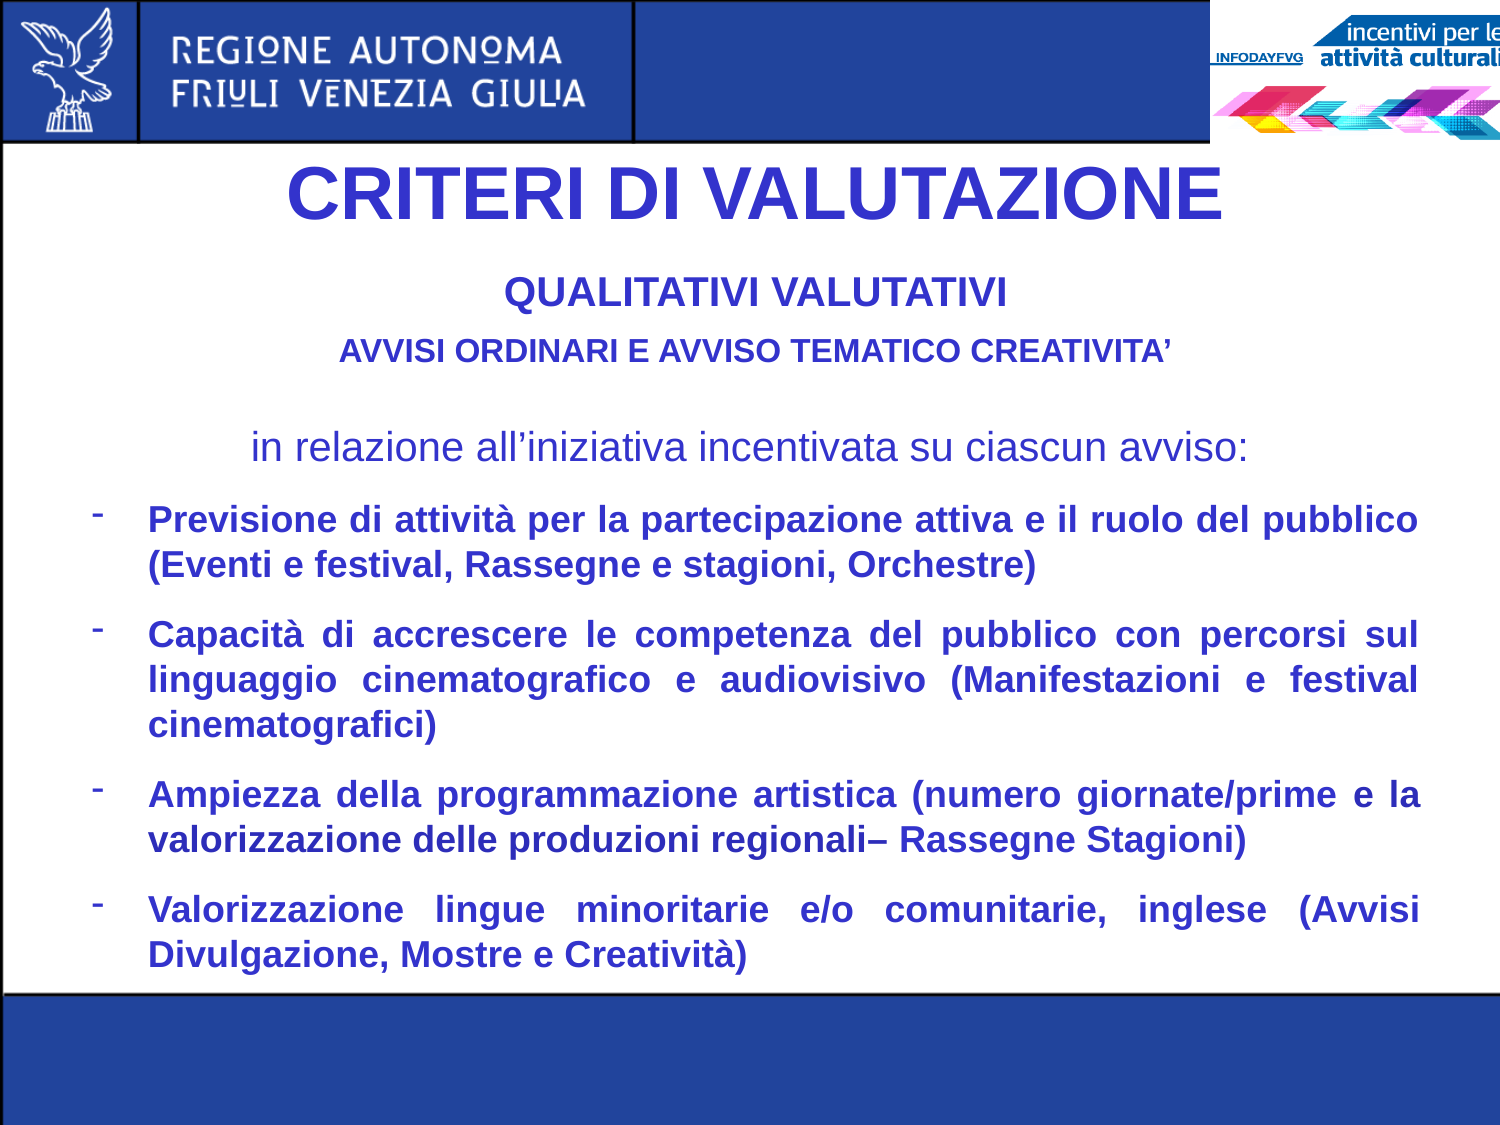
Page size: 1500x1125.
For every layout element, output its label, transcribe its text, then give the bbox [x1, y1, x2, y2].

picture [0, 0, 1500, 1125]
list CRITERI di valutazione Qualitativi valutativi Avvisi ordinari e avviso tematico creativita’ in relazione all’iniziativa incentivata su ciascun avviso: Previsione di attività per la partecipazione attiva e il ruolo del pubblico (Eventi e festival, Rassegne e stagioni, Orchestre) Capacità di accrescere le competenza del pubblico con percorsi sul linguaggio cinematografico e audiovisivo (Manifestazioni e festival cinematografici) Ampiezza della programmazione artistica (numero giornate/prime e la valorizzazione delle produzioni regionali– Rassegne Stagioni) Valorizzazione lingue minoritarie e/o comunitarie, inglese (Avvisi Divulgazione, Mostre e Creatività) [76, 137, 1436, 976]
